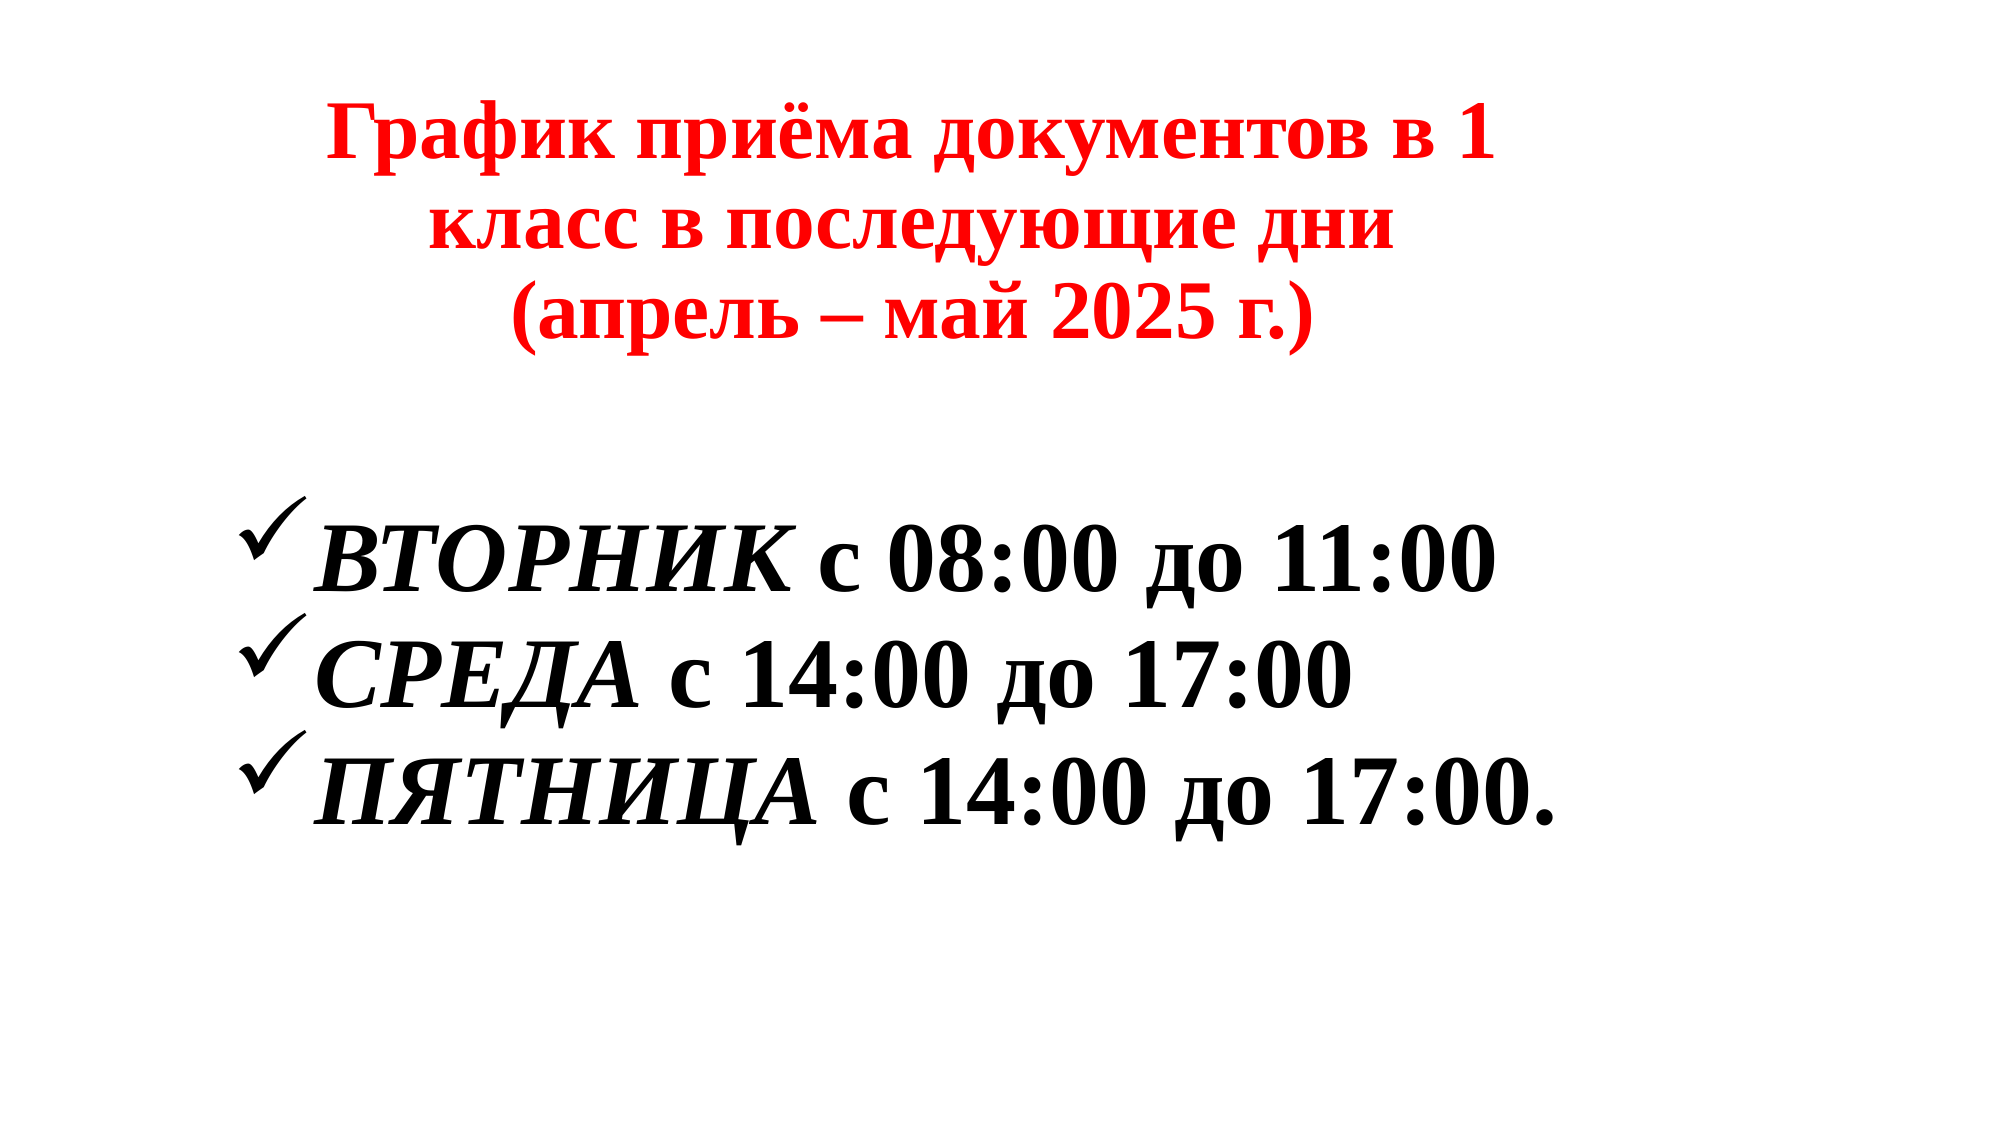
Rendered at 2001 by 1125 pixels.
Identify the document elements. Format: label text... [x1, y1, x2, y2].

title График приёма документов в 1 класс в последующие дни (апрель – май 2025 г.) [274, 76, 1551, 365]
list ВТОРНИК с 08:00 до 11:00 СРЕДА с 14:00 до 17:00 ПЯТНИЦА с 14:00 до 17:00. [216, 389, 1806, 973]
